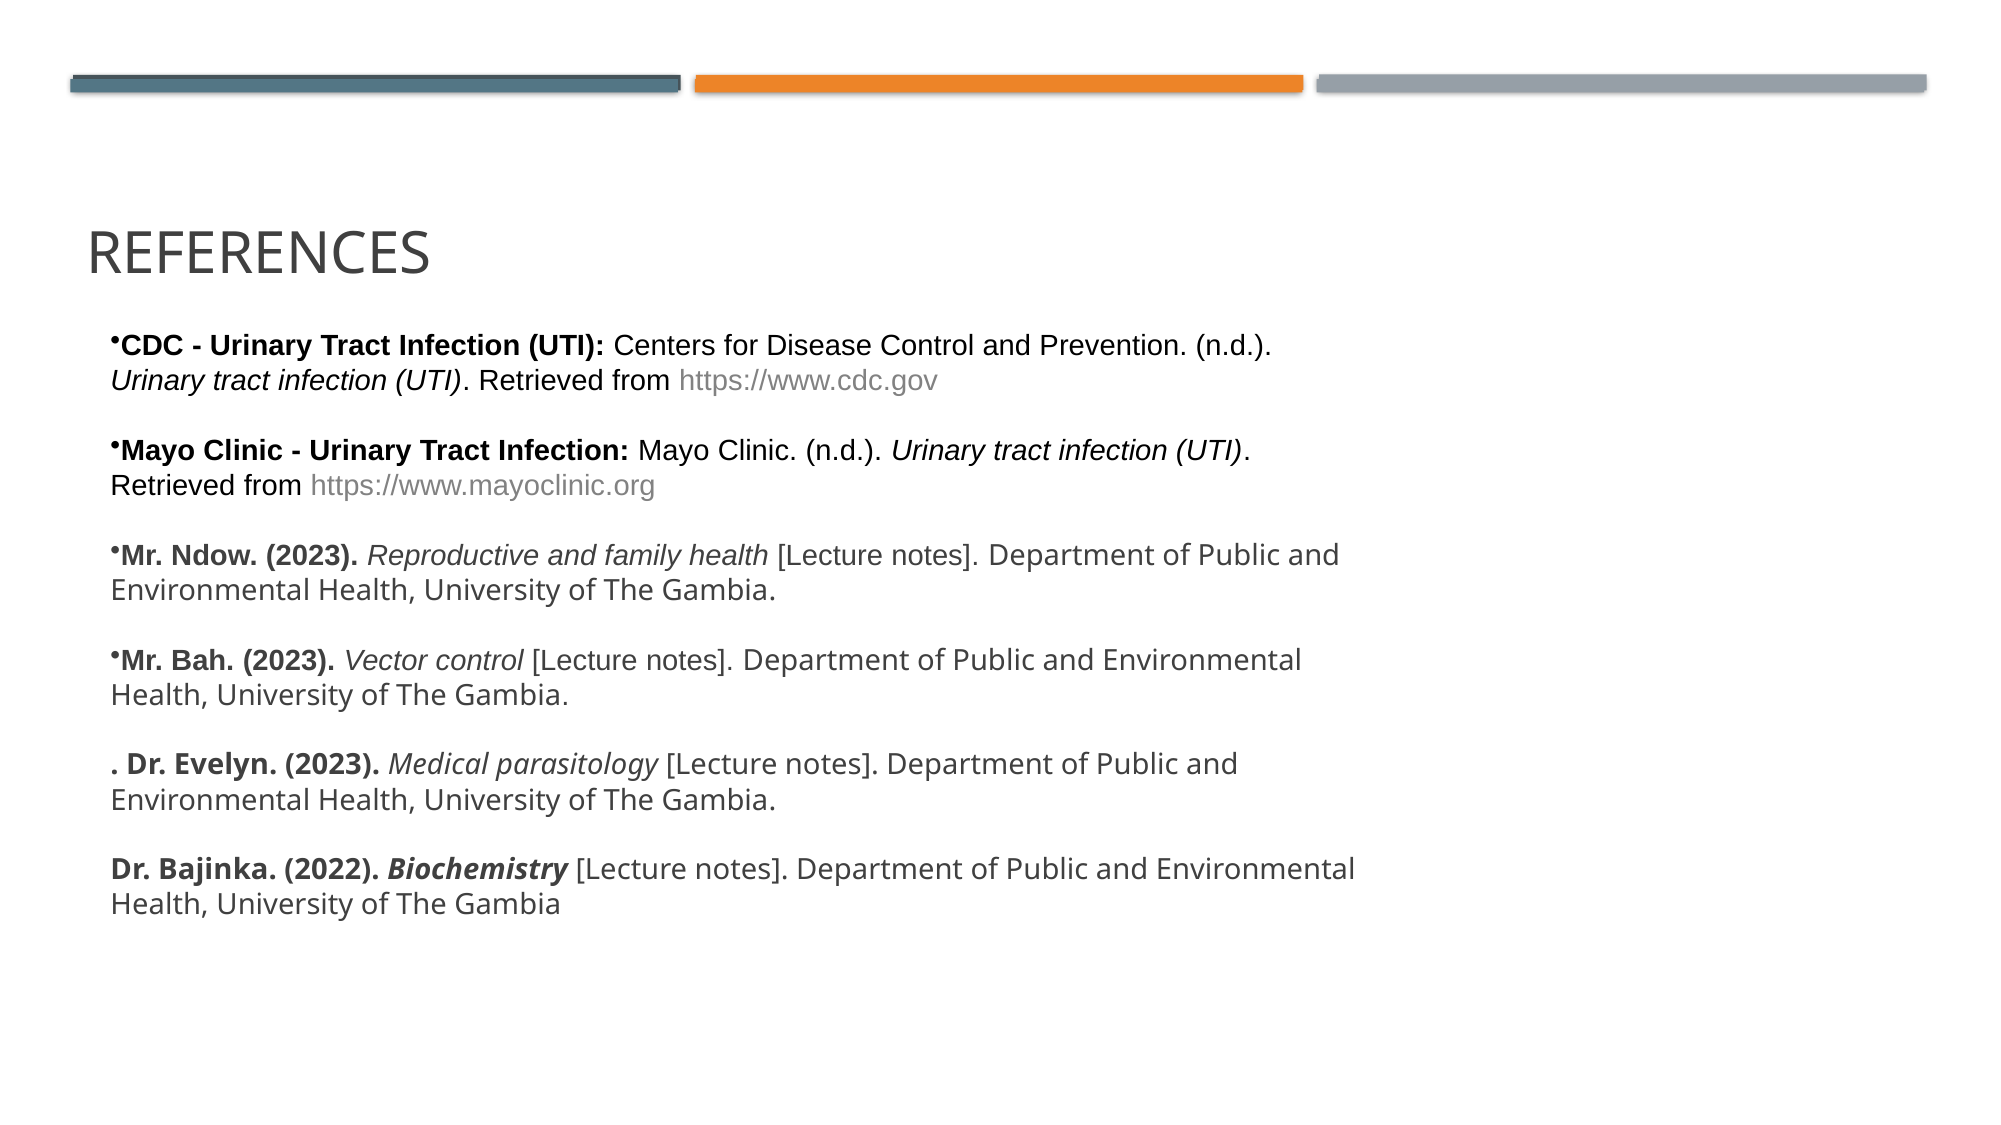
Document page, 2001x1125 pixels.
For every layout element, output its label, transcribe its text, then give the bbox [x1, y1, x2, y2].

list CDC - Urinary Tract Infection (UTI): Centers for Disease Control and Prevention. (n.d.). Urinary tract infection (UTI). Retrieved from https://www.cdc.gov Mayo Clinic - Urinary Tract Infection: Mayo Clinic. (n.d.). Urinary tract infection (UTI). Retrieved from https://www.mayoclinic.org Mr. Ndow. (2023). Reproductive and family health [Lecture notes]. Department of Public and Environmental Health, University of The Gambia. Mr. Bah. (2023). Vector control [Lecture notes]. Department of Public and Environmental Health, University of The Gambia. . Dr. Evelyn. (2023). Medical parasitology [Lecture notes]. Department of Public and Environmental Health, University of The Gambia. Dr. Bajinka. (2022). Biochemistry [Lecture notes]. Department of Public and Environmental Health, University of The Gambia [95, 297, 1378, 950]
title References [71, 204, 1881, 293]
